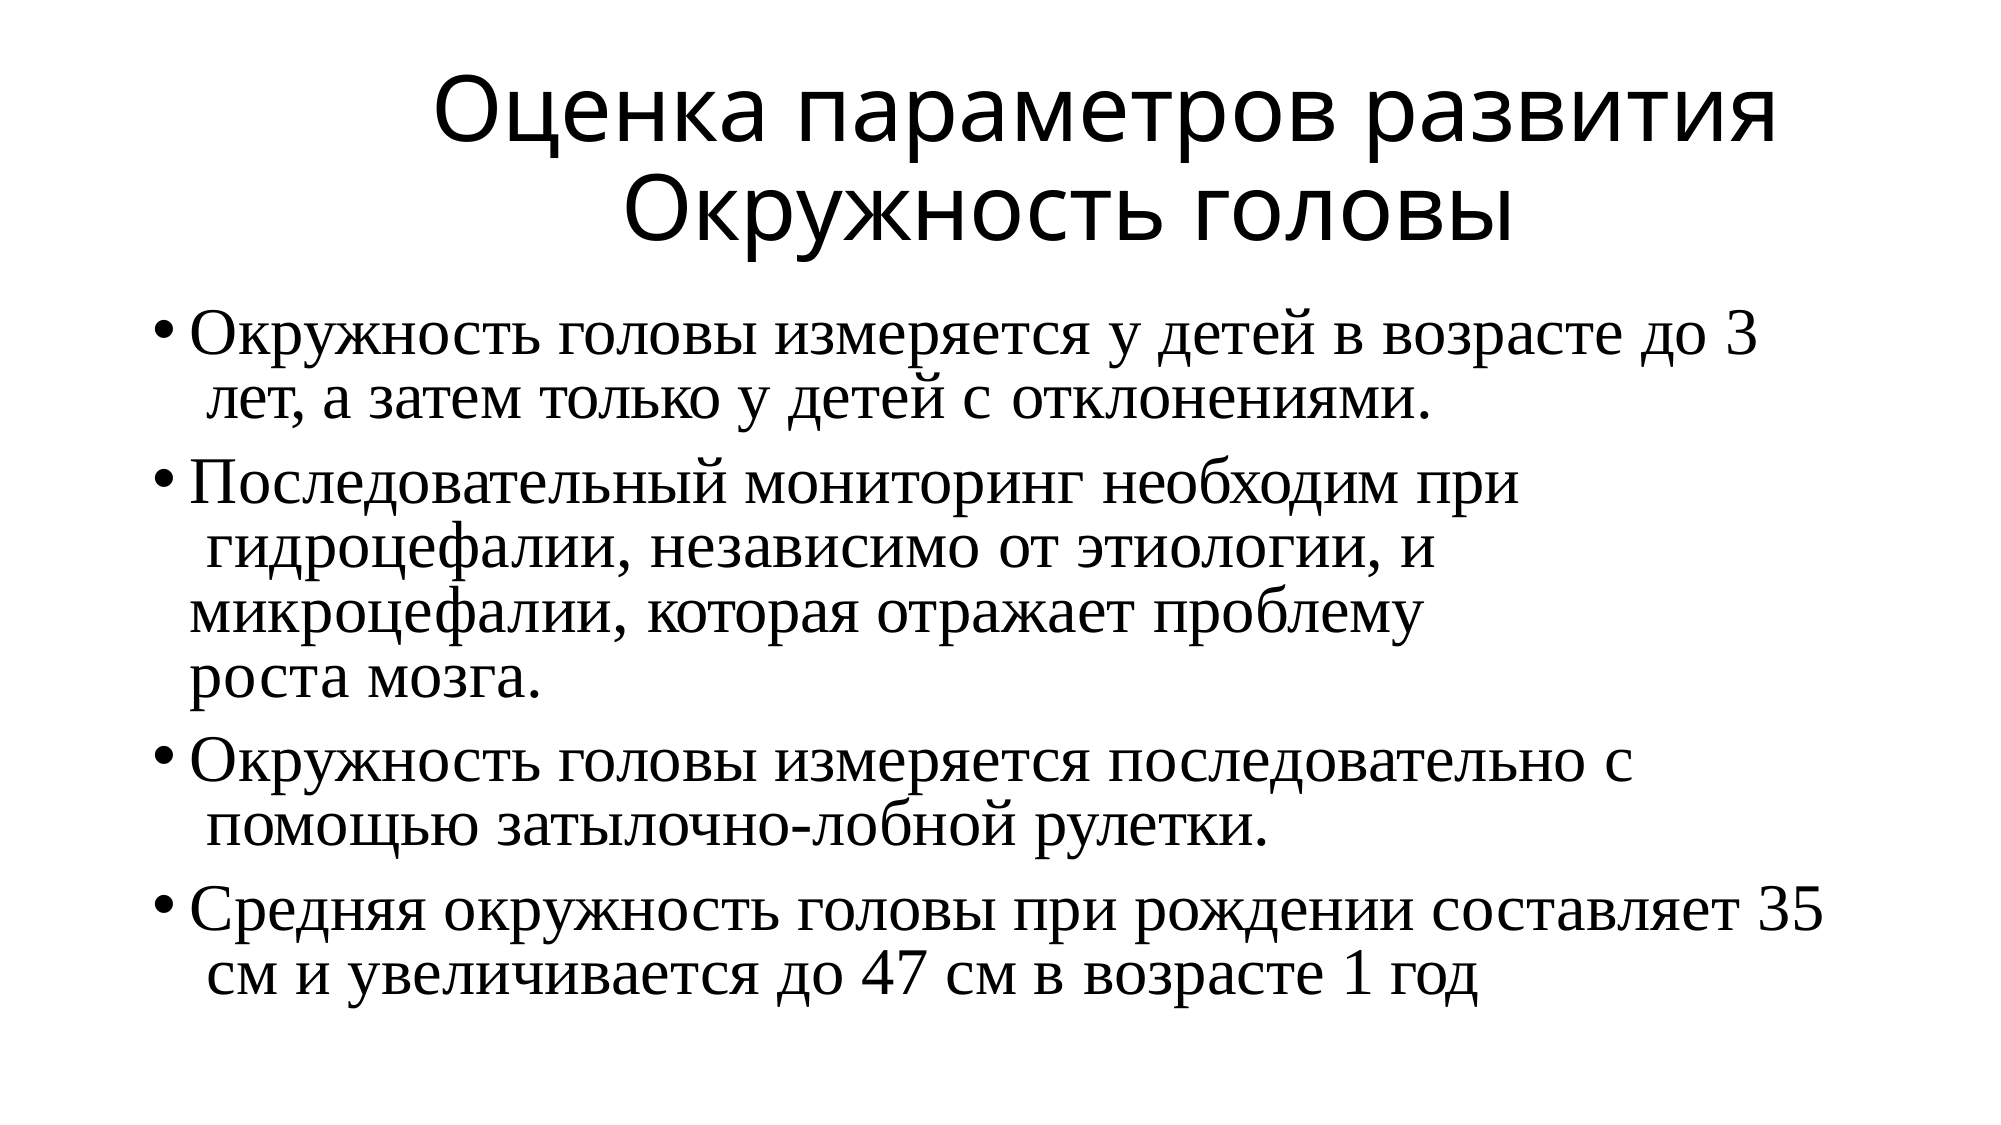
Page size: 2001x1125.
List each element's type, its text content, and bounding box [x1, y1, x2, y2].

text_box Окружность головы измеряется у детей в возрасте до 3 лет, а затем только у детей с отклонениями. Последовательный мониторинг необходим при гидроцефалии, независимо от этиологии, и микроцефалии, которая отражает проблему роста мозга. Окружность головы измеряется последовательно с помощью затылочно-лобной рулетки. Средняя окружность головы при рождении составляет 35 см и увеличивается до 47 см в возрасте 1 год [150, 286, 1829, 1008]
title Оценка параметров развития Окружность головы [186, 46, 1814, 259]
